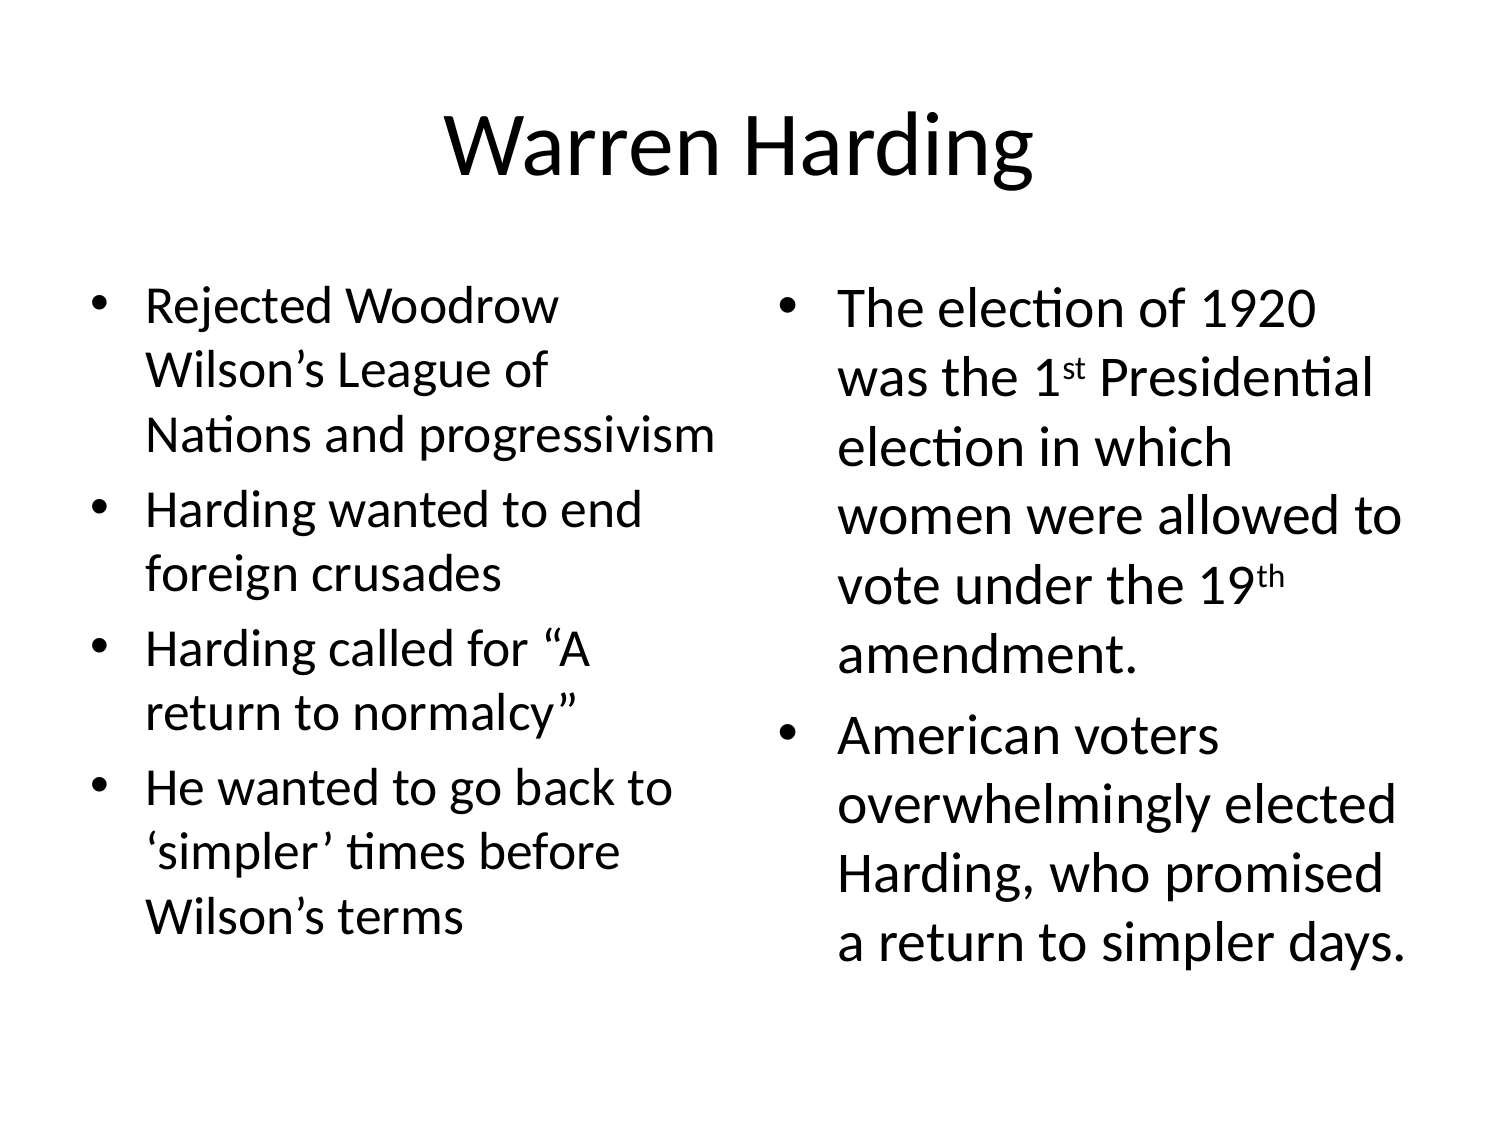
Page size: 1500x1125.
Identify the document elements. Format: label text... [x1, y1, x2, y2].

list The election of 1920 was the 1st Presidential election in which women were allowed to vote under the 19th amendment. American voters overwhelmingly elected Harding, who promised a return to simpler days. [762, 262, 1425, 1005]
title Warren Harding [75, 45, 1425, 233]
list Rejected Woodrow Wilson’s League of Nations and progressivism Harding wanted to end foreign crusades Harding called for “A return to normalcy” He wanted to go back to ‘simpler’ times before Wilson’s terms [75, 262, 738, 1005]
